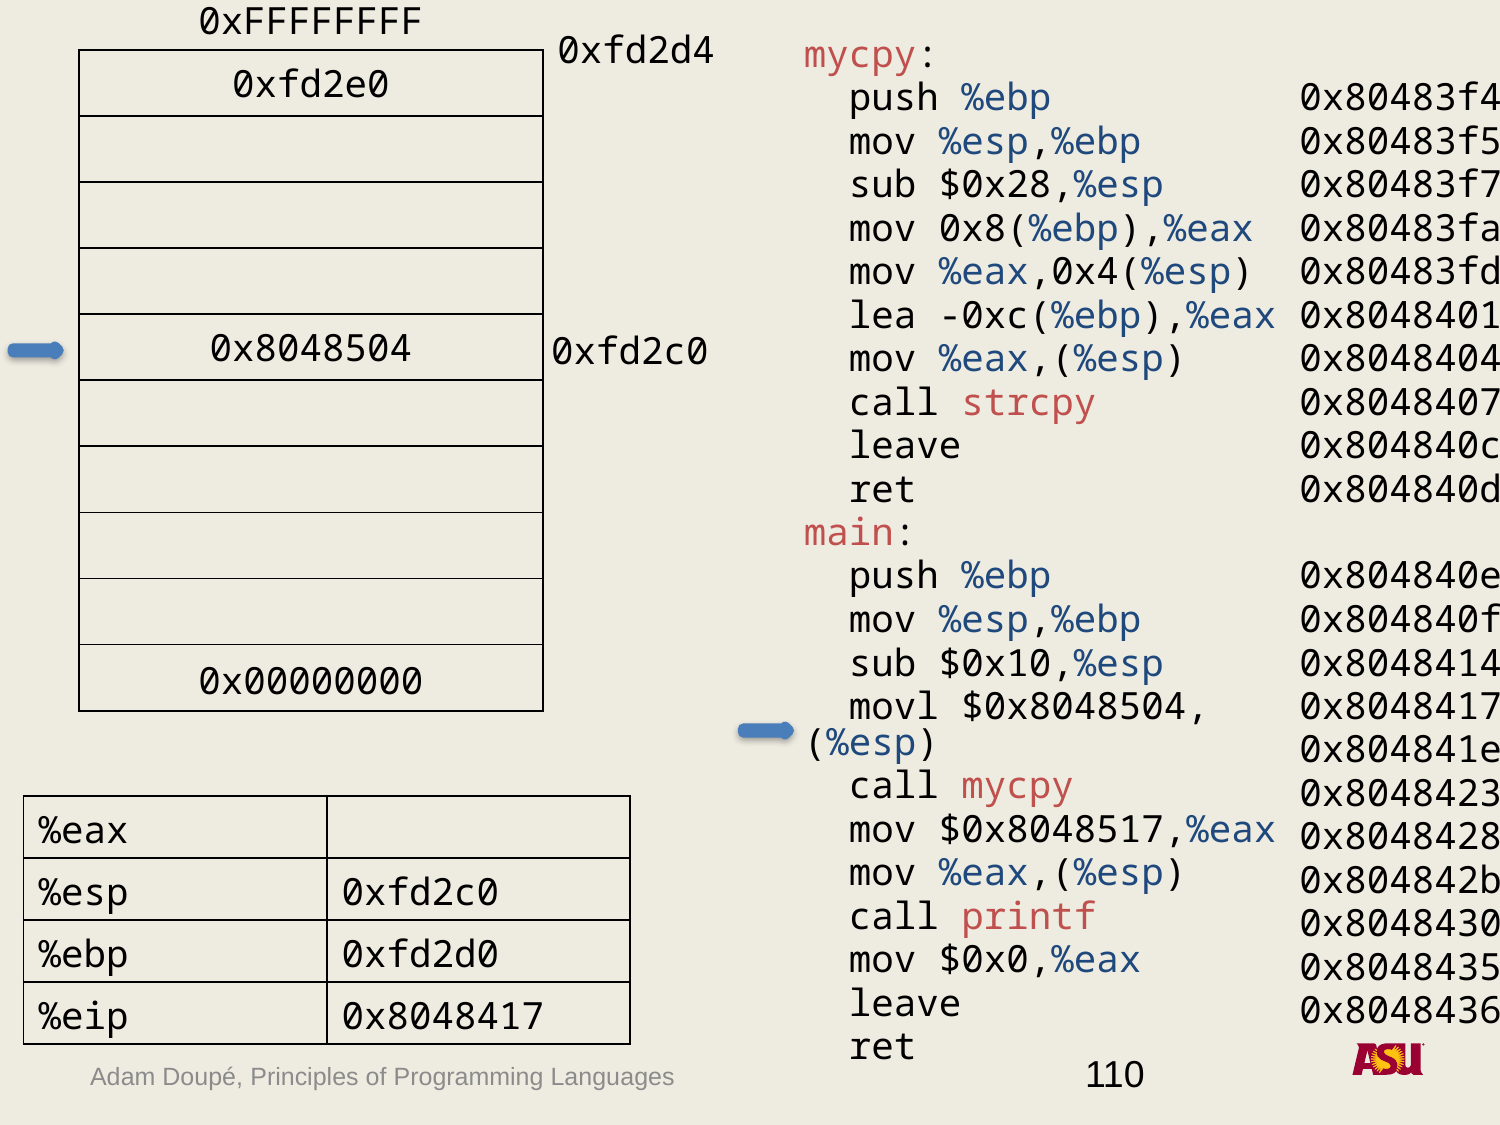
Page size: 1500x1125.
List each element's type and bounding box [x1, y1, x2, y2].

table_cell [80, 315, 542, 379]
text_box [138, 649, 484, 710]
table_cell [80, 249, 542, 313]
table_cell [80, 447, 542, 512]
table_cell [328, 859, 629, 919]
table_header [80, 51, 542, 115]
text_box [12, 345, 60, 355]
table_cell [24, 859, 326, 919]
table_cell [80, 579, 542, 644]
text_box [138, 0, 1500, 1103]
table_cell [328, 983, 629, 1043]
table_header [328, 797, 629, 857]
table_cell [80, 381, 542, 445]
table_cell [328, 921, 629, 981]
table_cell [80, 645, 542, 710]
table_cell [80, 117, 542, 181]
table_cell [24, 921, 326, 981]
table_cell [80, 183, 542, 247]
table_cell [80, 513, 542, 578]
table_header [24, 797, 326, 857]
table_cell [24, 983, 326, 1043]
